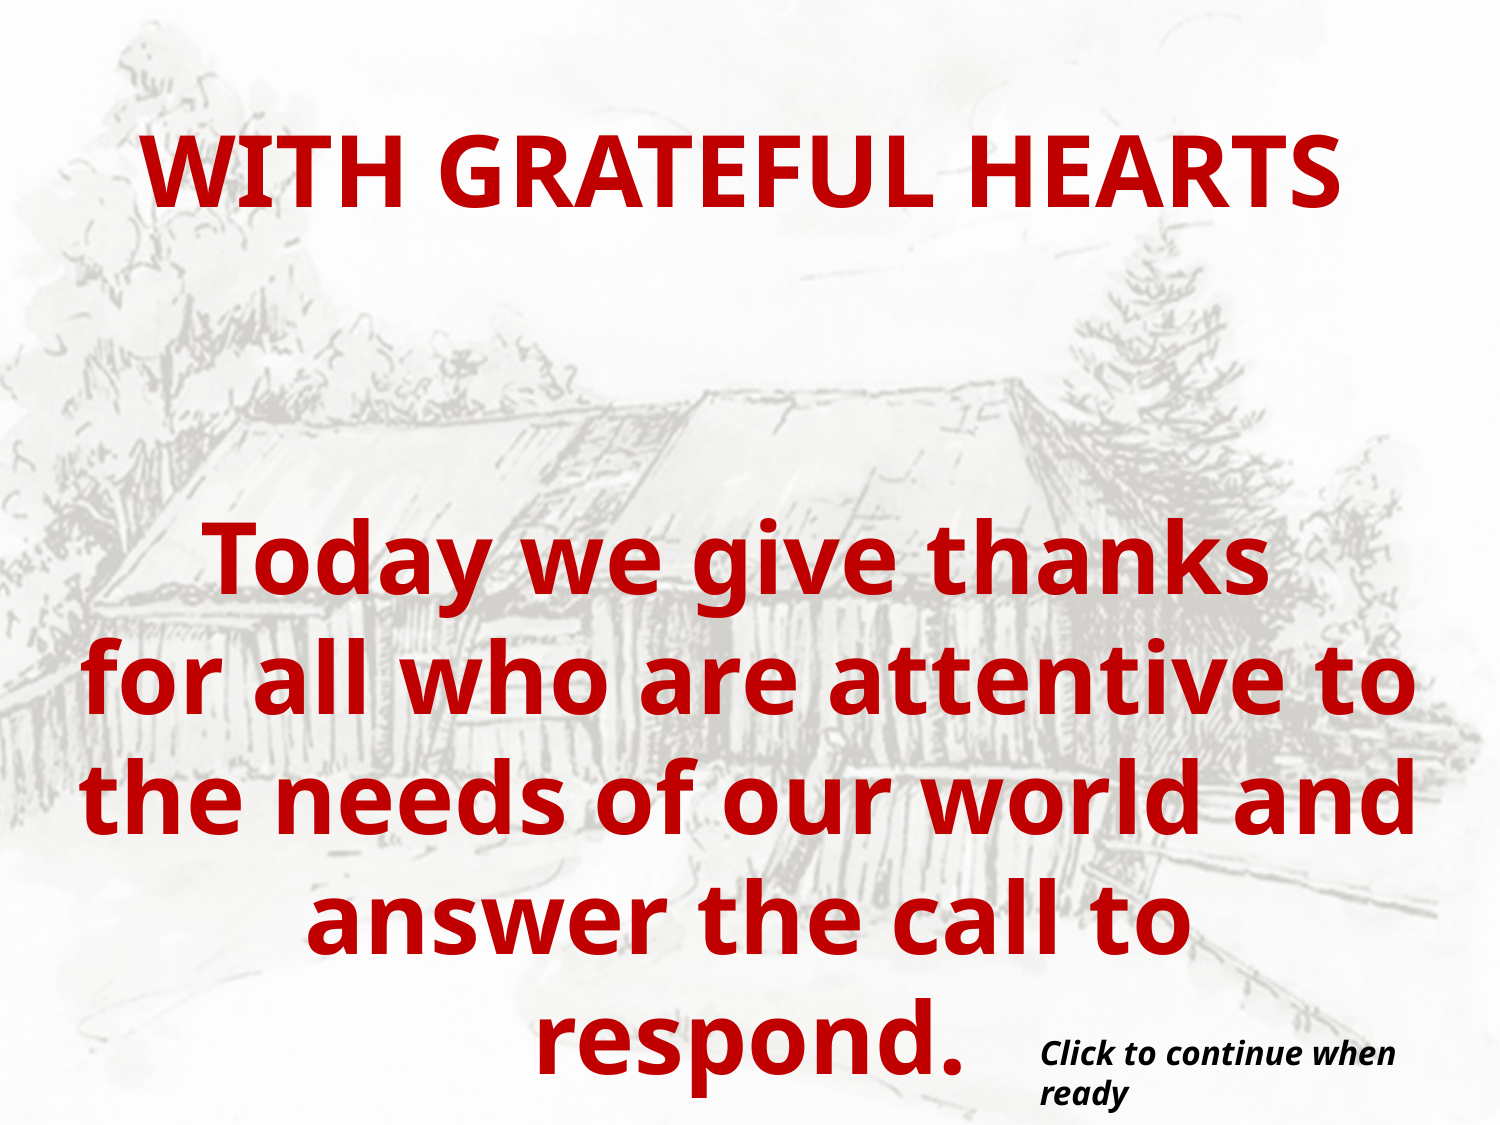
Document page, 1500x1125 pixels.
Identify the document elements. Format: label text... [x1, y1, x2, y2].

text_box [0, 0, 1500, 1125]
text_box WITH GRATEFUL HEARTS [124, 99, 1475, 235]
text_box Click to continue when ready [1025, 1024, 1500, 1120]
text_box Today we give thanks for all who are attentive to the needs of our world and answer the call to respond. [62, 487, 1438, 1102]
